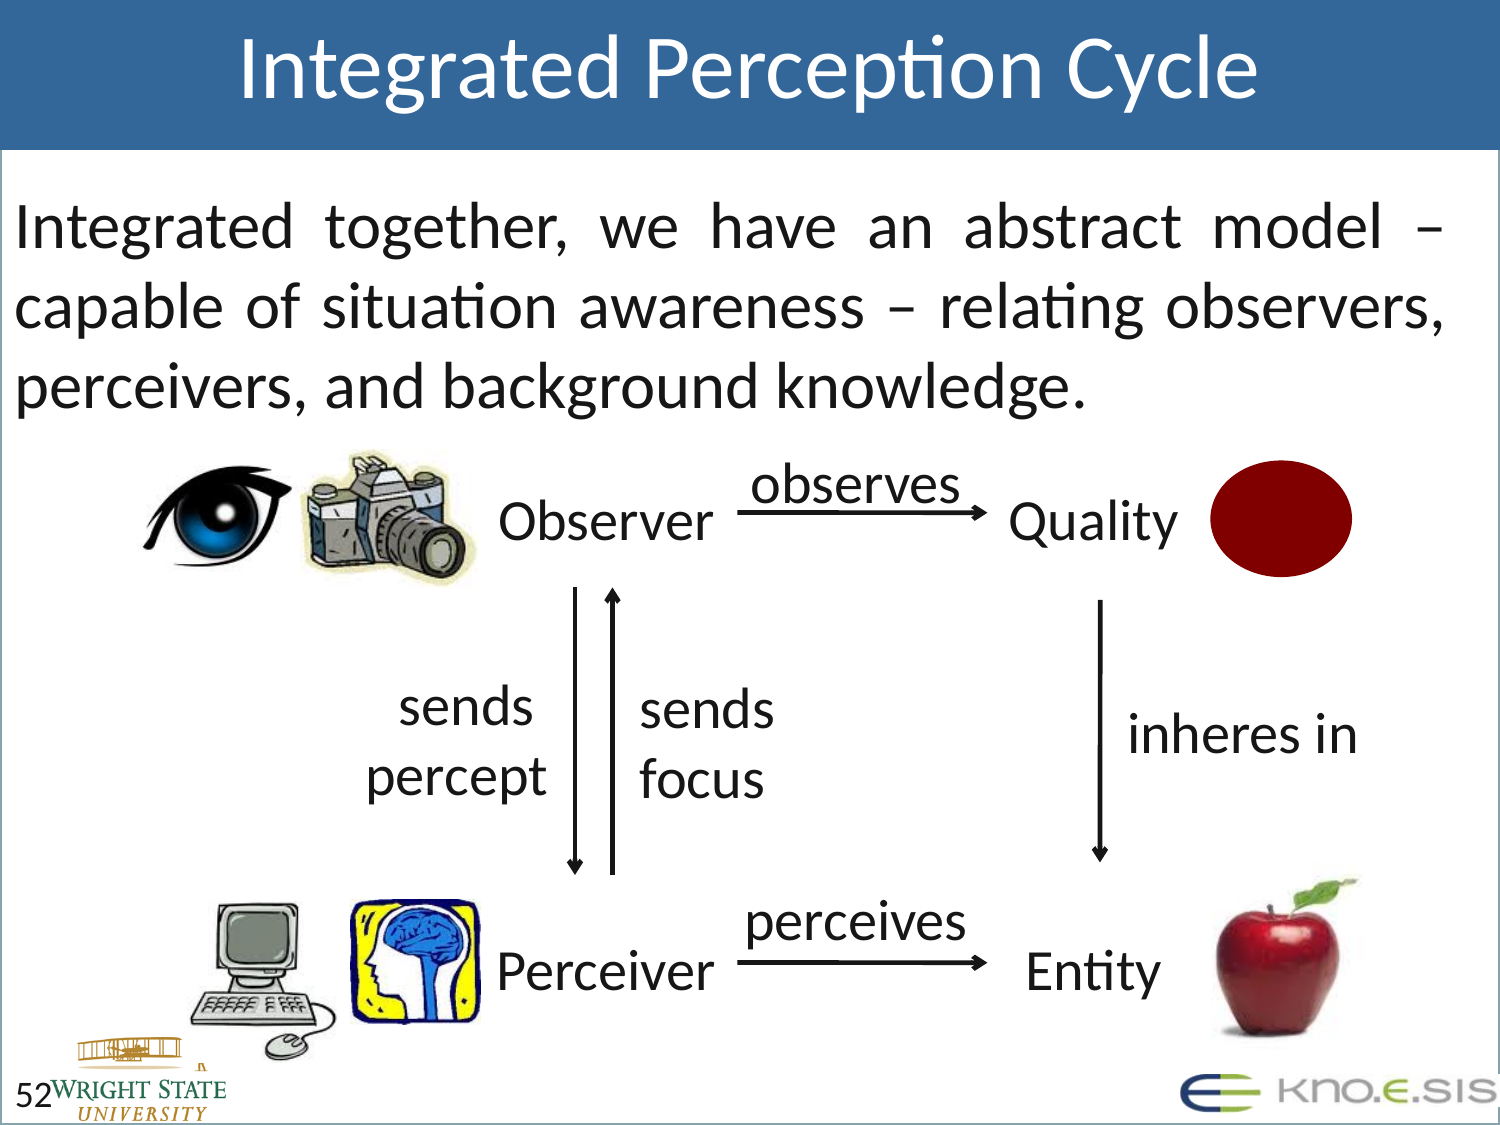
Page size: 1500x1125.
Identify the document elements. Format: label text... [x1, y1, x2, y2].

picture [1178, 1074, 1262, 1113]
text_box inheres in [1112, 687, 1425, 773]
picture [1275, 1074, 1500, 1107]
picture [137, 437, 478, 599]
text_box Perceiver [486, 924, 763, 1010]
text_box Integrated together, we have an abstract model – capable of situation awareness – relating observers, perceivers, and background knowledge. [0, 174, 1463, 430]
text_box [1210, 460, 1353, 578]
text_box sends percept [300, 659, 563, 815]
text_box 52 [0, 1062, 75, 1125]
text_box Quality [937, 474, 1234, 560]
title Integrated Perception Cycle [0, 0, 1500, 150]
picture [349, 899, 482, 1026]
picture [1187, 862, 1374, 1051]
text_box perceives [699, 875, 1013, 960]
text_box sends focus [624, 662, 800, 818]
text_box Entity [937, 924, 1182, 1010]
picture [50, 901, 338, 1121]
text_box observes [699, 437, 1013, 523]
text_box Observer [482, 474, 763, 560]
